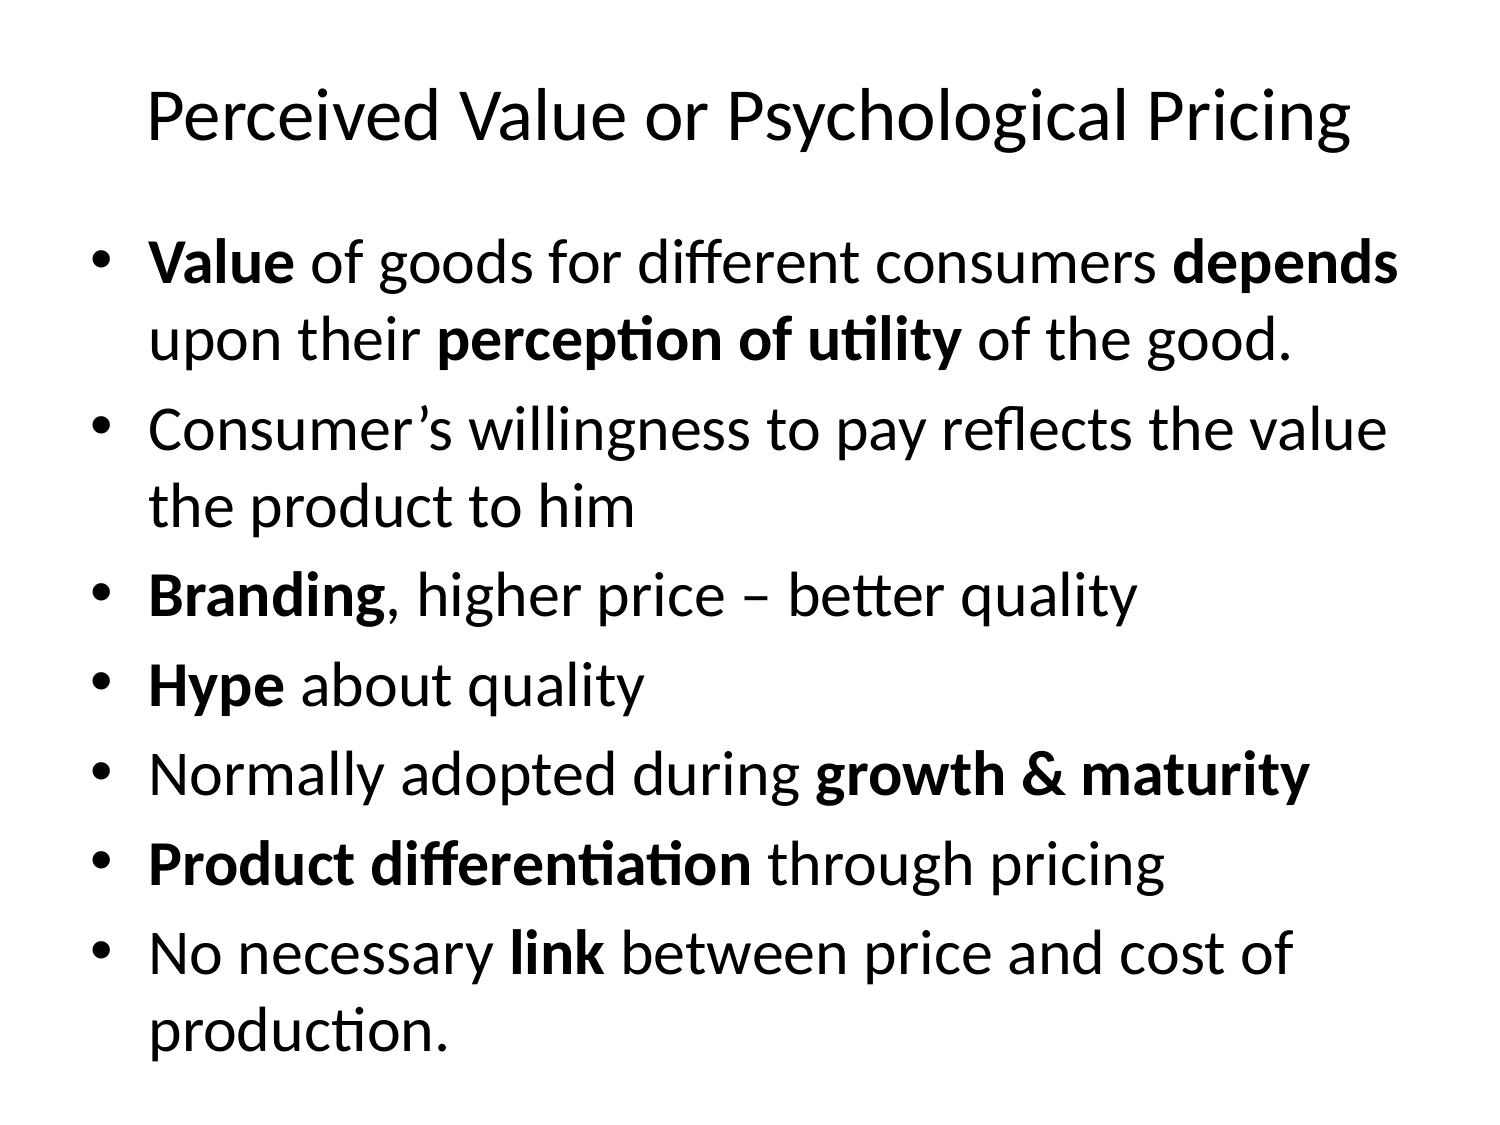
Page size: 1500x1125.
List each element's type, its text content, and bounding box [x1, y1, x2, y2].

title Perceived Value or Psychological Pricing [75, 45, 1425, 175]
list Value of goods for different consumers depends upon their perception of utility of the good. Consumer’s willingness to pay reflects the value the product to him Branding, higher price – better quality Hype about quality Normally adopted during growth & maturity Product differentiation through pricing No necessary link between price and cost of production. [75, 212, 1425, 1100]
